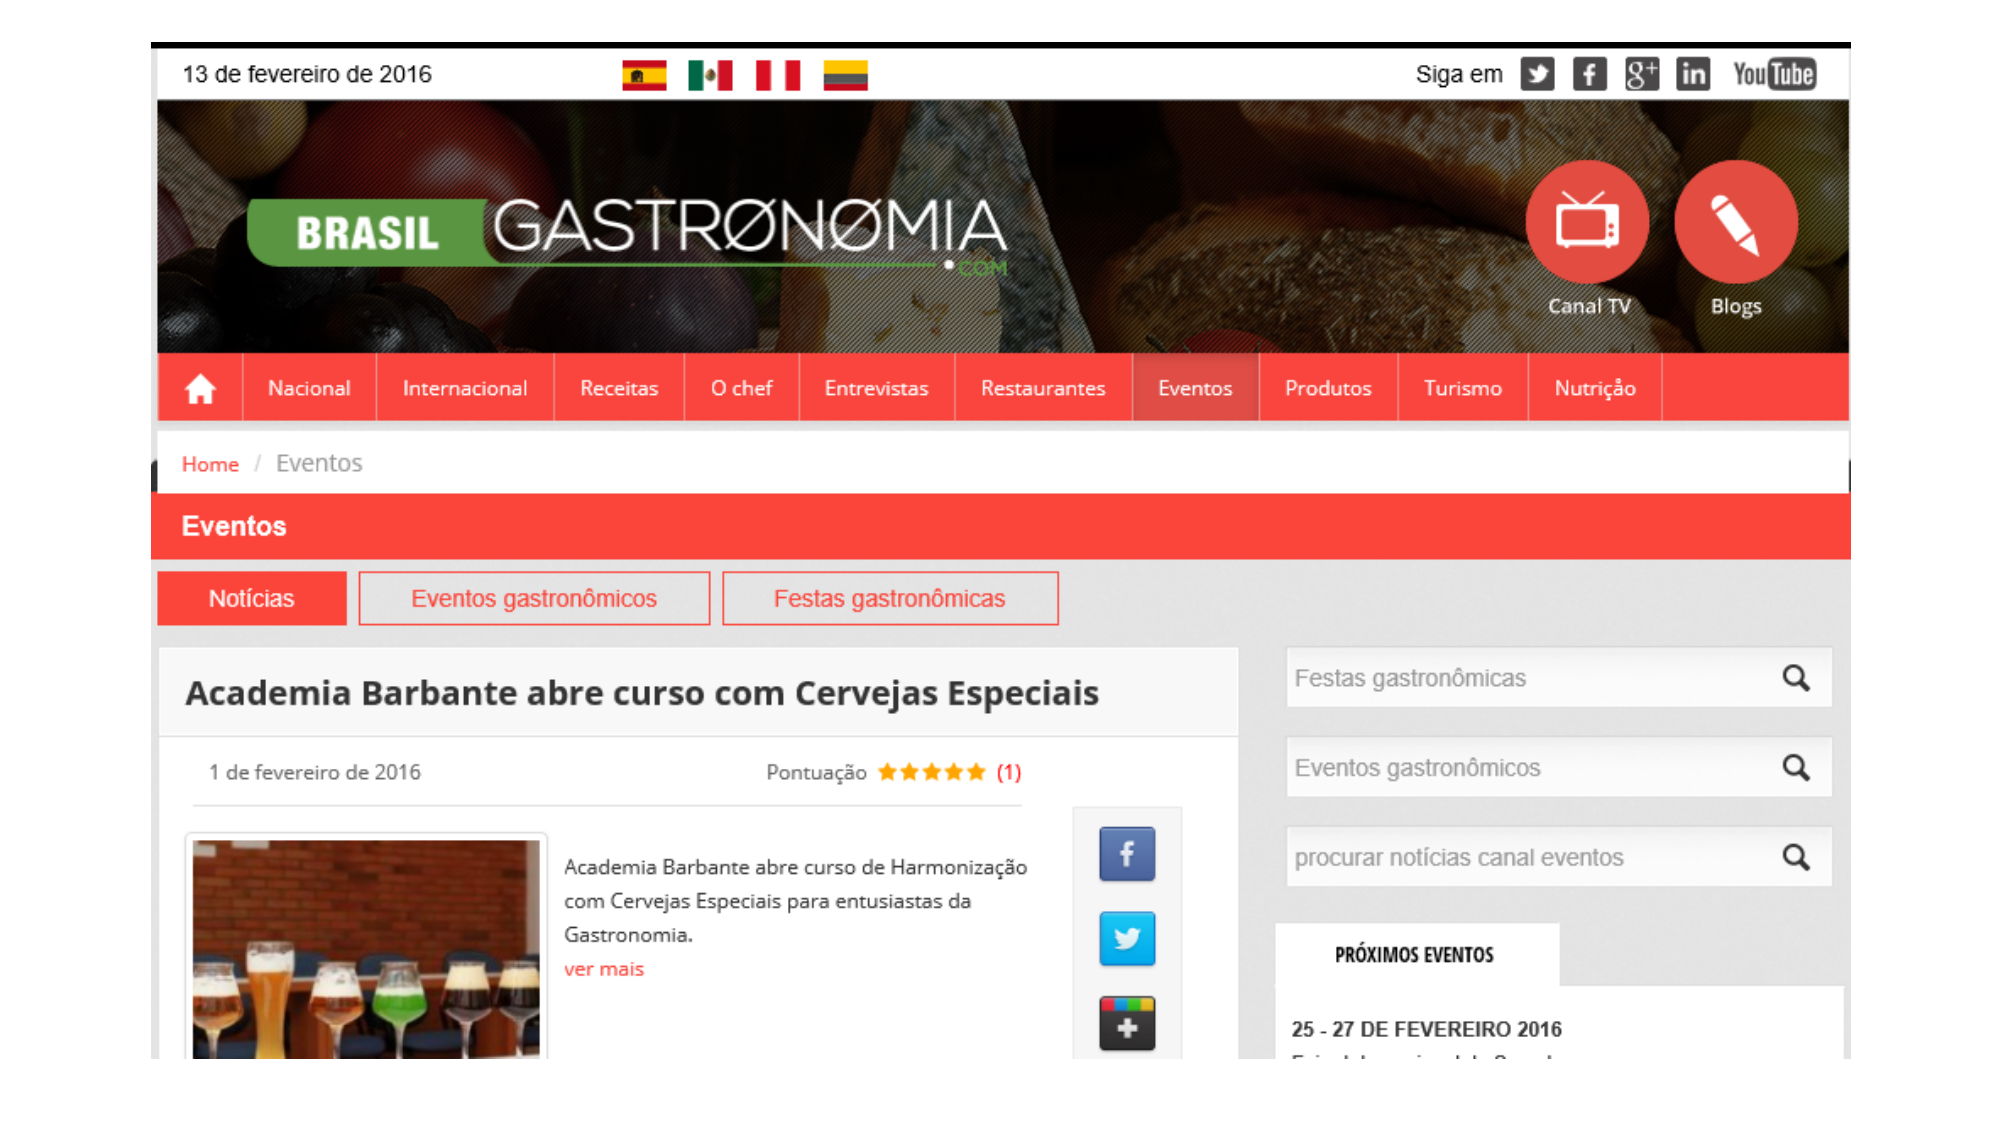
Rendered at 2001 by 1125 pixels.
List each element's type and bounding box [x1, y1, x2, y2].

picture [151, 42, 1851, 1059]
